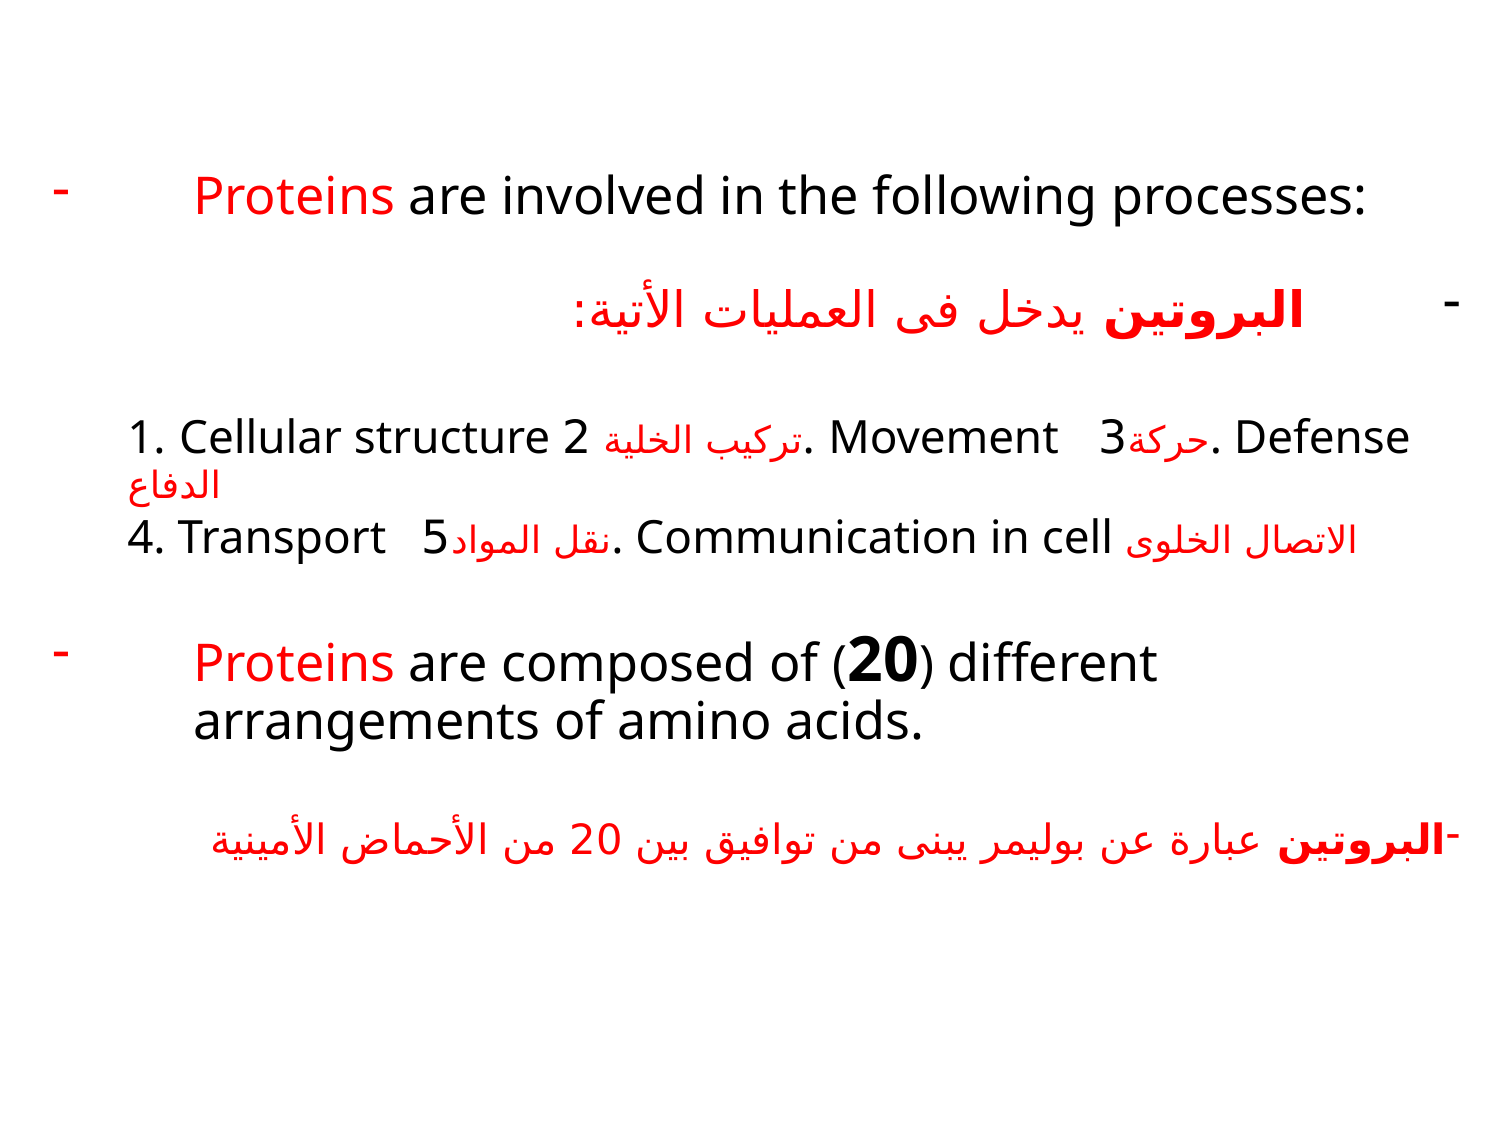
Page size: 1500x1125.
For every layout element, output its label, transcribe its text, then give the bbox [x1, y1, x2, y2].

text_box Proteins are involved in the following processes: البروتين يدخل فى العمليات الأتية: 1. Cellular structure تركيب الخلية 2. Movement حركة3. Defense الدفاع 4. Transport نقل المواد5. Communication in cell الاتصال الخلوى Proteins are composed of (20) different arrangements of amino acids. البروتين عبارة عن بوليمر يبنى من توافيق بين 20 من الأحماض الأمينية [37, 99, 1475, 1125]
